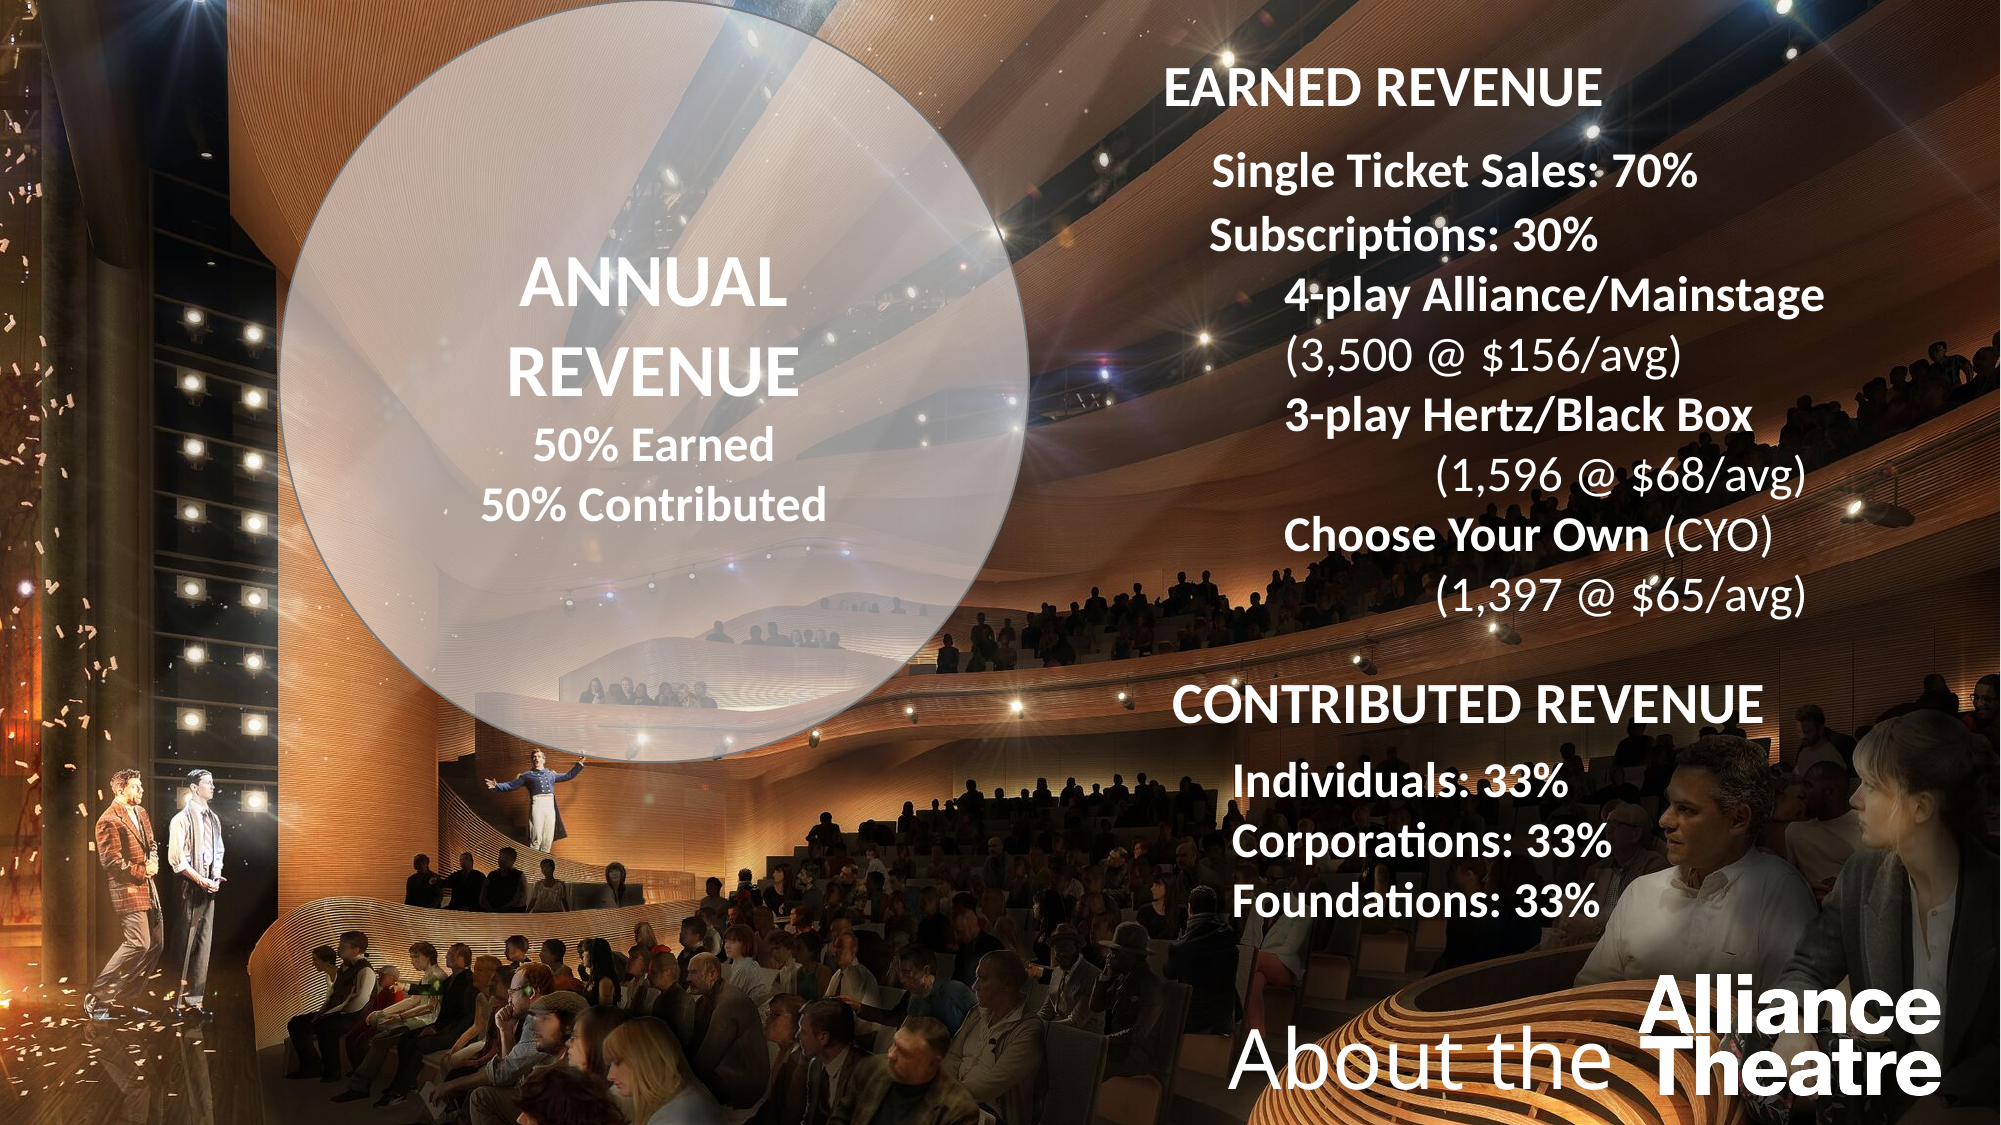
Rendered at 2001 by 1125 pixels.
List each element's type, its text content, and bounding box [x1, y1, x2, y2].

picture [0, 0, 2001, 1125]
text_box Single Ticket Sales: 70% [968, 113, 1942, 224]
text_box Individuals: 33% Corporations: 33% Foundations: 33% [1142, 740, 1897, 936]
text_box Subscriptions: 30% 4-play Alliance/Mainstage (3,500 @ $156/avg) 3-play Hertz/Black Box (1,596 @ $68/avg) Choose Your Own (CYO) (1,397 @ $65/avg) [1194, 194, 1949, 629]
text_box About the [1114, 965, 1690, 1125]
text_box CONTRIBUTED REVENUE [1158, 657, 1812, 740]
text_box EARNED REVENUE [1148, 41, 1735, 126]
text_box ANNUAL REVENUE 50% Earned 50% Contributed [278, 0, 1030, 764]
